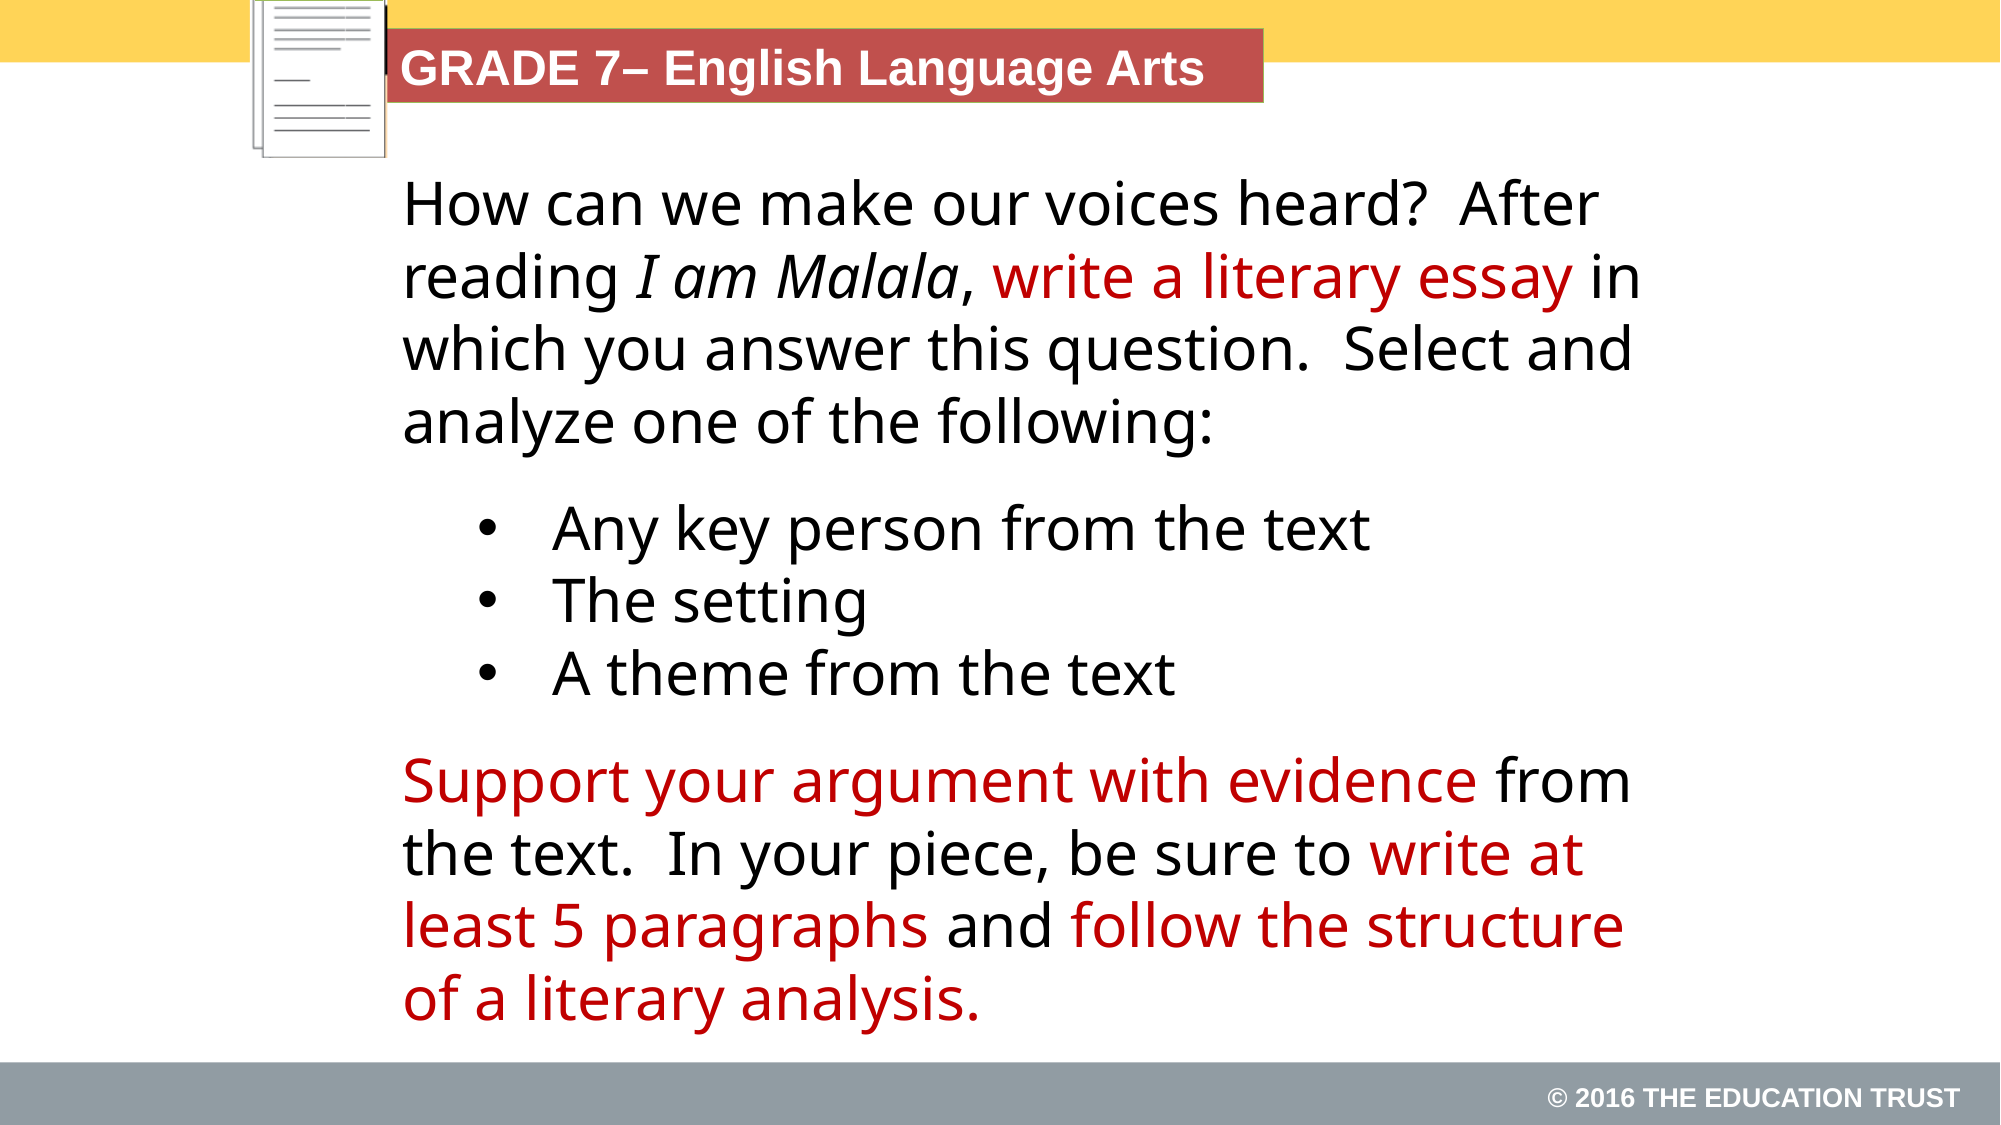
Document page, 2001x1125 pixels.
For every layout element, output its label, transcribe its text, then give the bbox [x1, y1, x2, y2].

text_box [249, 0, 388, 159]
text_box GRADE 7– English Language Arts [391, 28, 1264, 103]
text_box How can we make our voices heard? After reading I am Malala, write a literary essay in which you answer this question. Select and analyze one of the following: Any key person from the text The setting A theme from the text Support your argument with evidence from the text. In your piece, be sure to write at least 5 paragraphs and follow the structure of a literary analysis. [387, 157, 1692, 1040]
